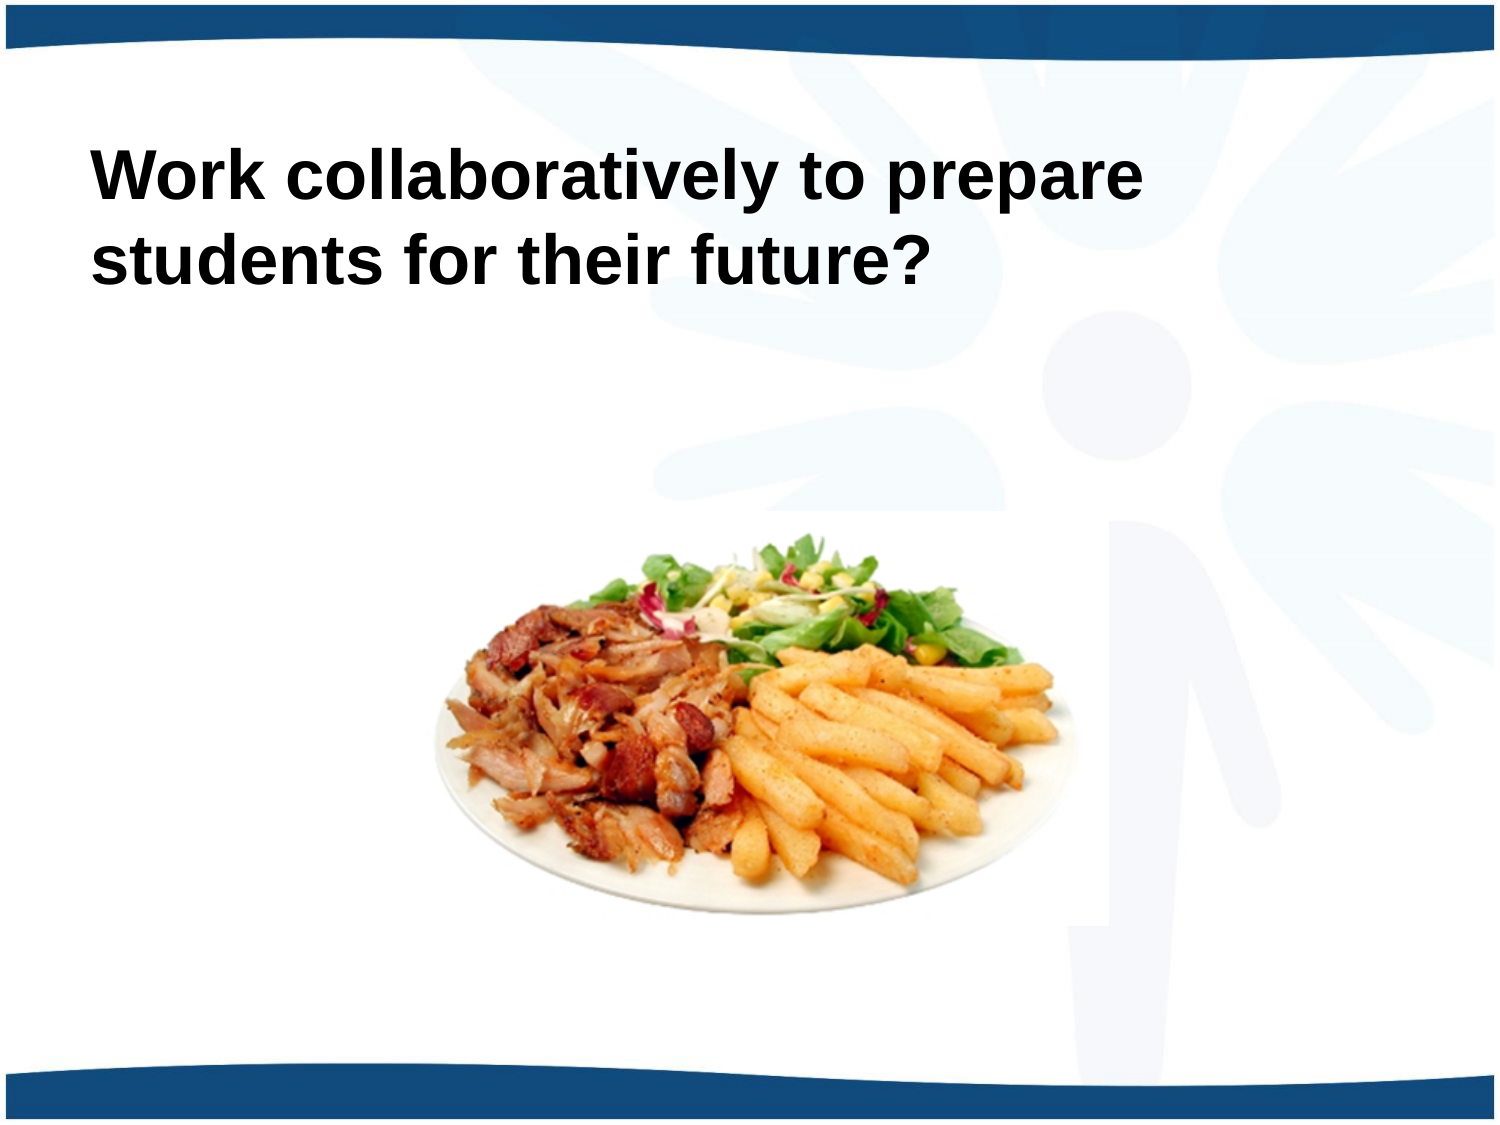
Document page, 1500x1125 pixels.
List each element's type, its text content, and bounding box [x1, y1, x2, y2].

picture [0, 0, 1500, 1125]
title Work collaboratively to prepare students for their future? [75, 120, 1425, 308]
